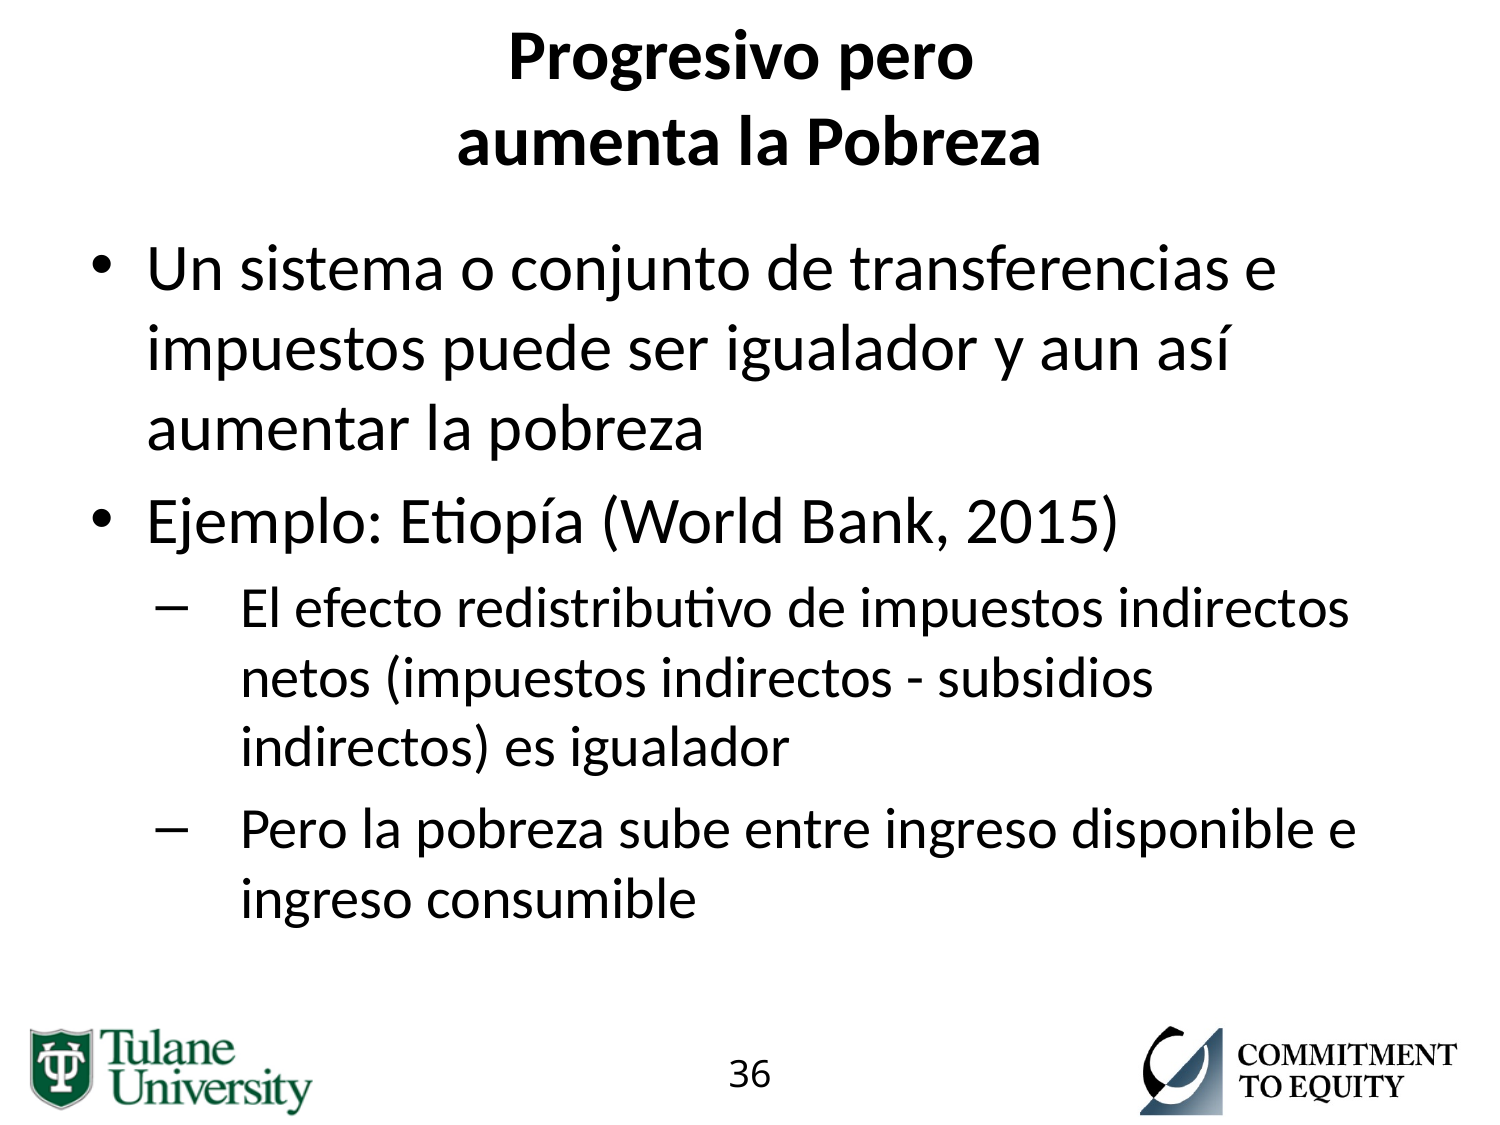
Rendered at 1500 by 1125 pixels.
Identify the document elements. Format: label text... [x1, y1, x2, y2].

picture [21, 1017, 322, 1125]
title Progresivo pero aumenta la Pobreza [75, 0, 1425, 188]
picture [1105, 1017, 1500, 1125]
list Un sistema o conjunto de transferencias e impuestos puede ser igualador y aun así aumentar la pobreza Ejemplo: Etiopía (World Bank, 2015) El efecto redistributivo de impuestos indirectos netos (impuestos indirectos - subsidios indirectos) es igualador Pero la pobreza sube entre ingreso disponible e ingreso consumible [75, 216, 1425, 1045]
